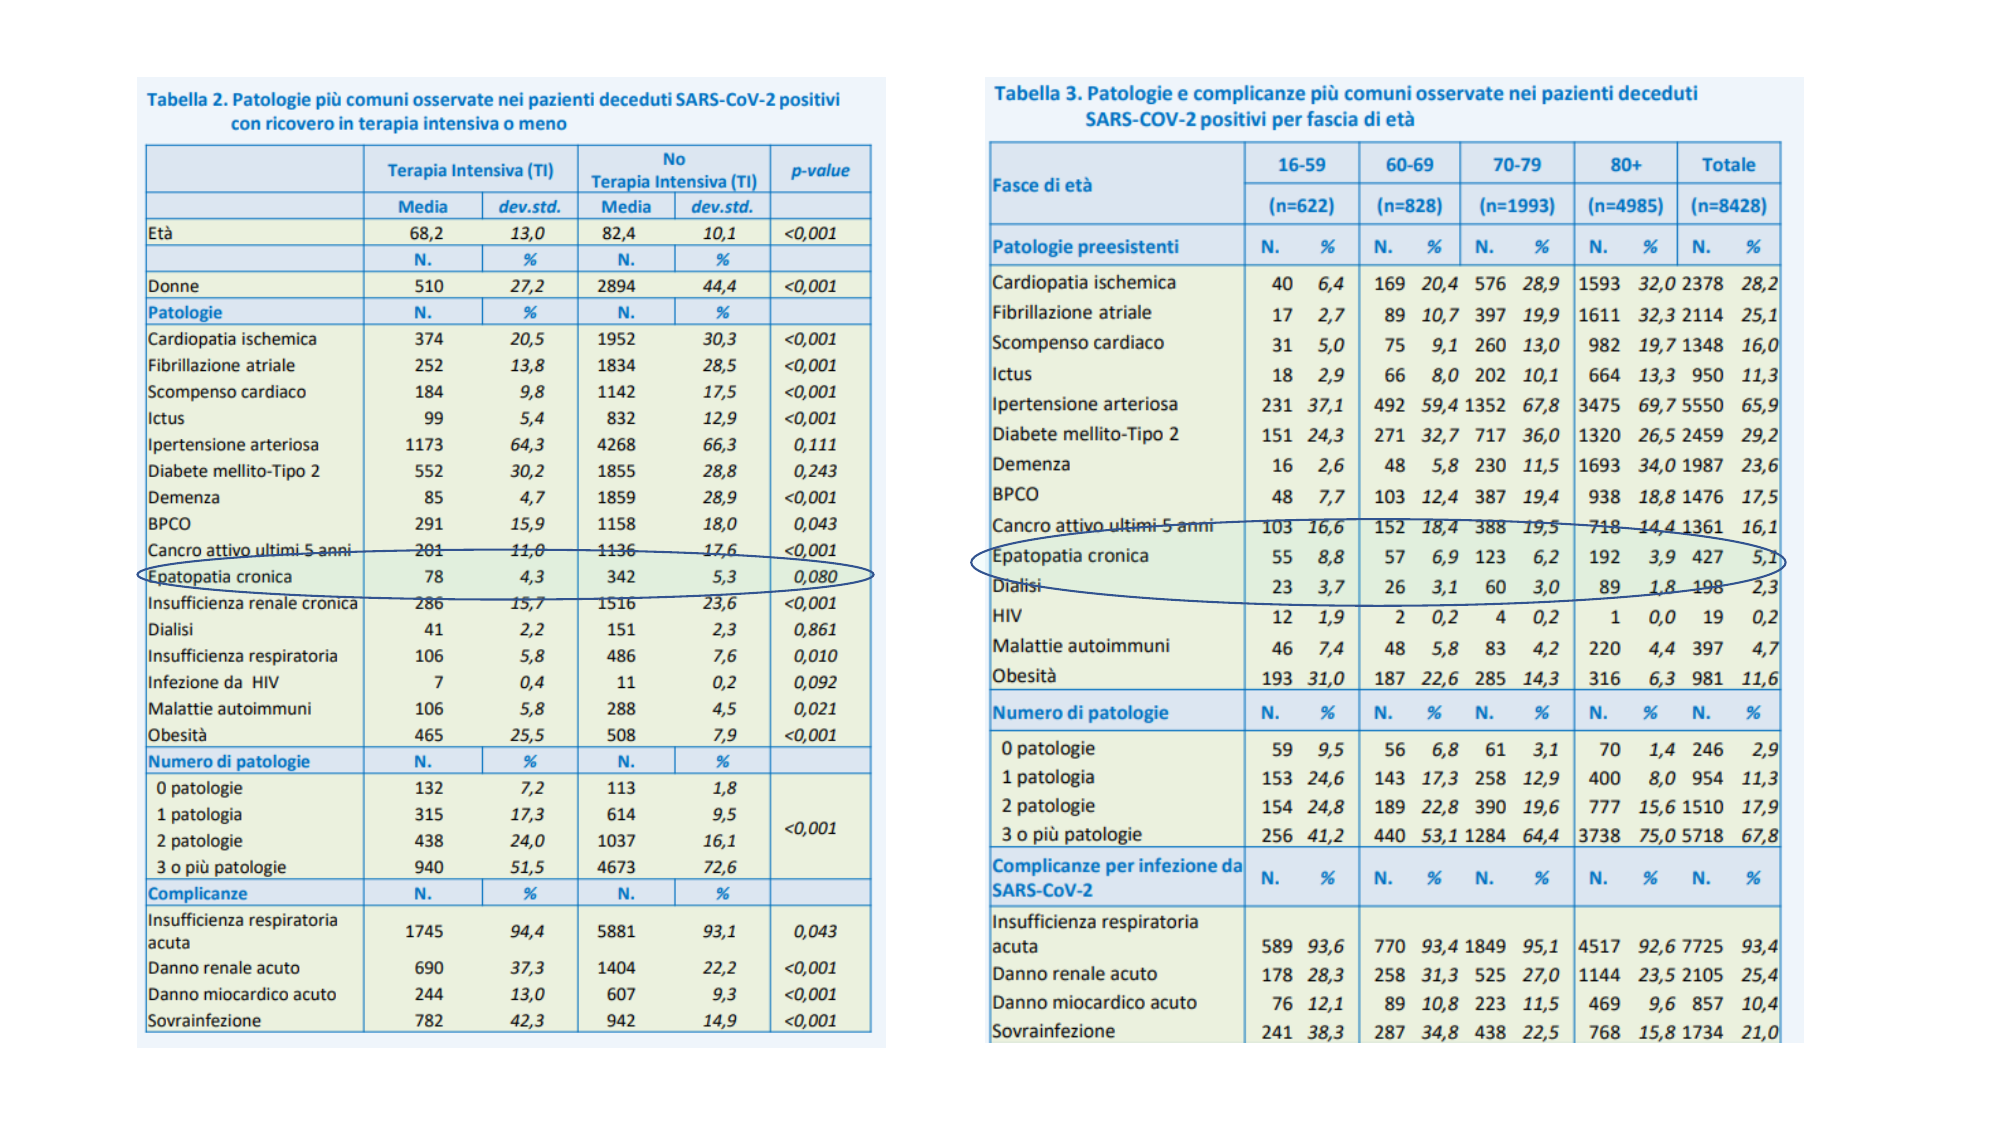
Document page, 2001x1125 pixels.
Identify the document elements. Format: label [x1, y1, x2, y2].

picture [985, 77, 1804, 1043]
picture [137, 77, 886, 1048]
text_box [970, 550, 985, 575]
